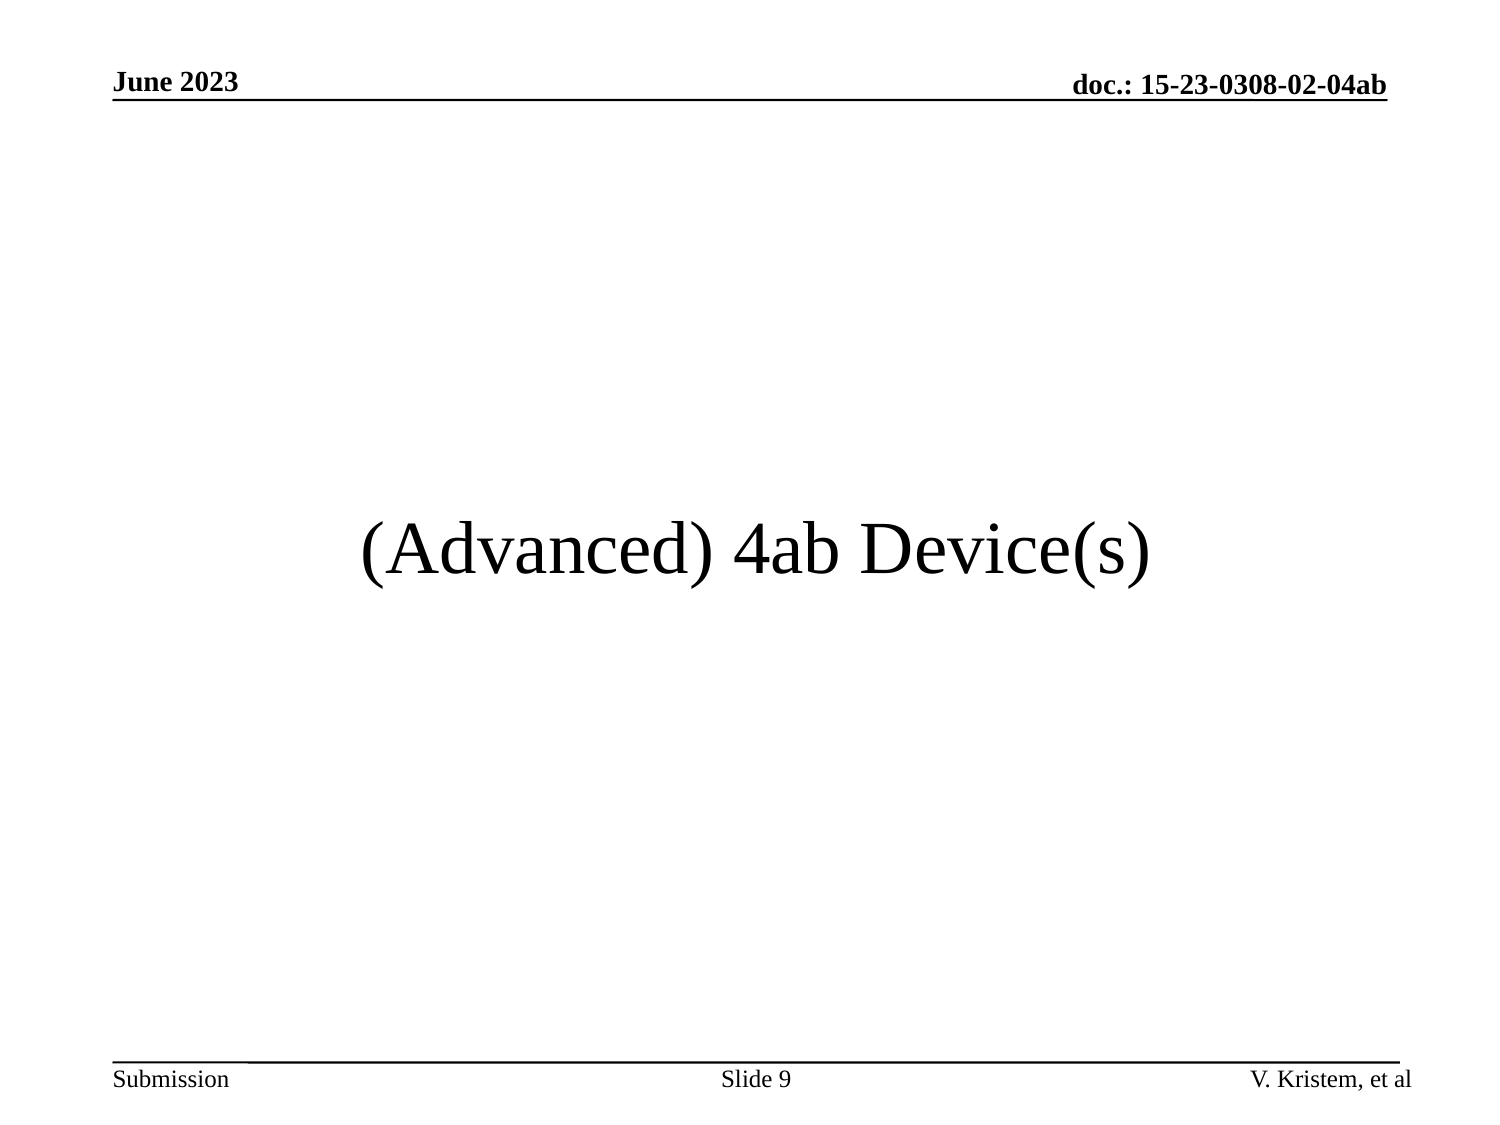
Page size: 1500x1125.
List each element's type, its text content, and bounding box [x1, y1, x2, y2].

title (Advanced) 4ab Device(s) [62, 375, 1451, 713]
slide_number Slide 9 [712, 1062, 801, 1093]
footer V. Kristem, et al [900, 1062, 1413, 1093]
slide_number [112, 62, 375, 98]
text_box doc.: 15-23-0308-02-04ab [949, 64, 1388, 100]
